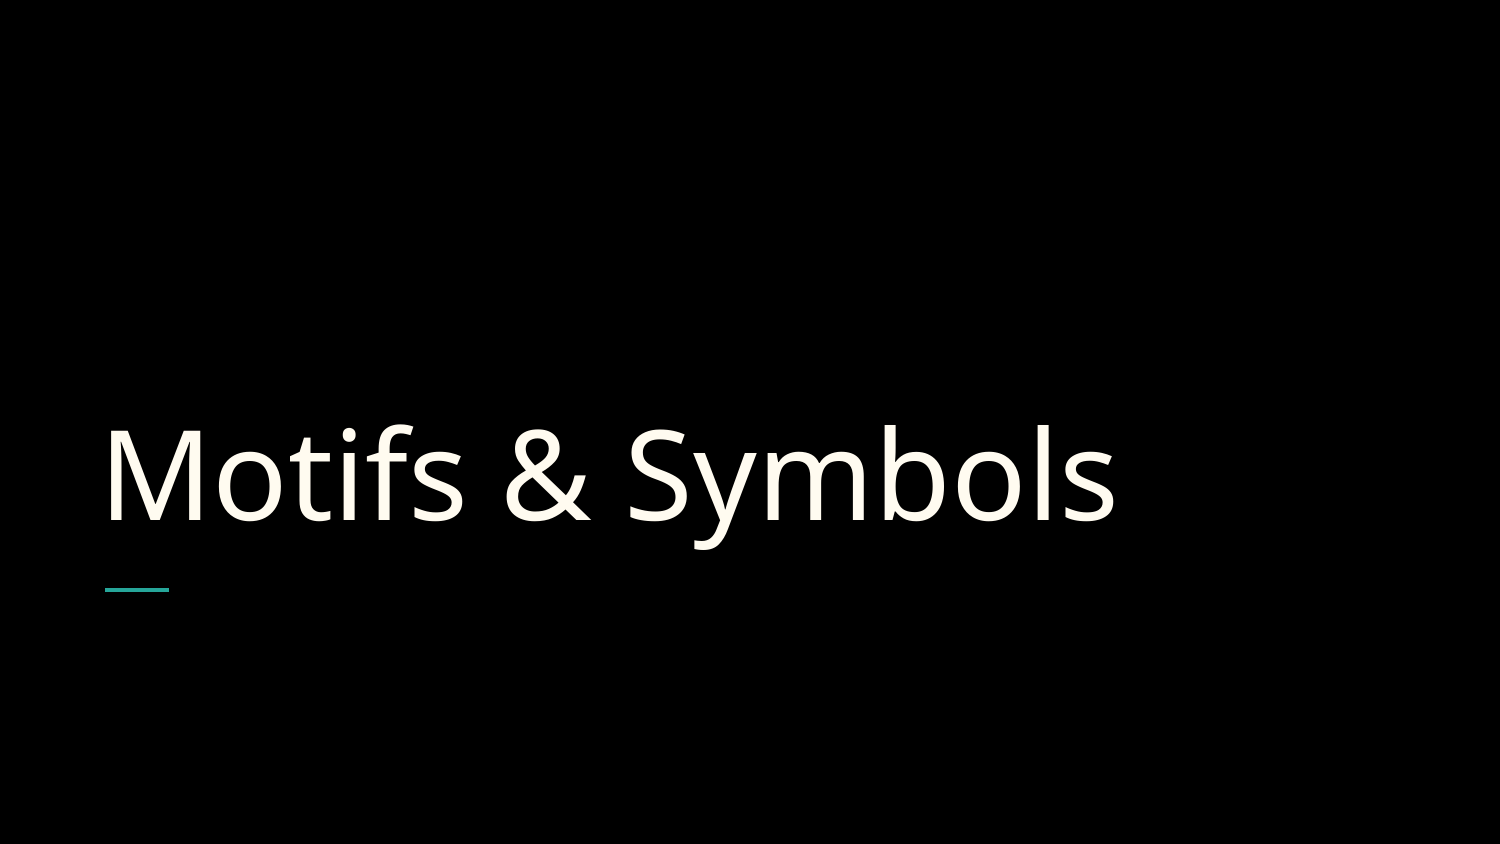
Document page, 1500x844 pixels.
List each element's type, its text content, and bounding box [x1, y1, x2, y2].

title Motifs & Symbols [84, 310, 1416, 561]
